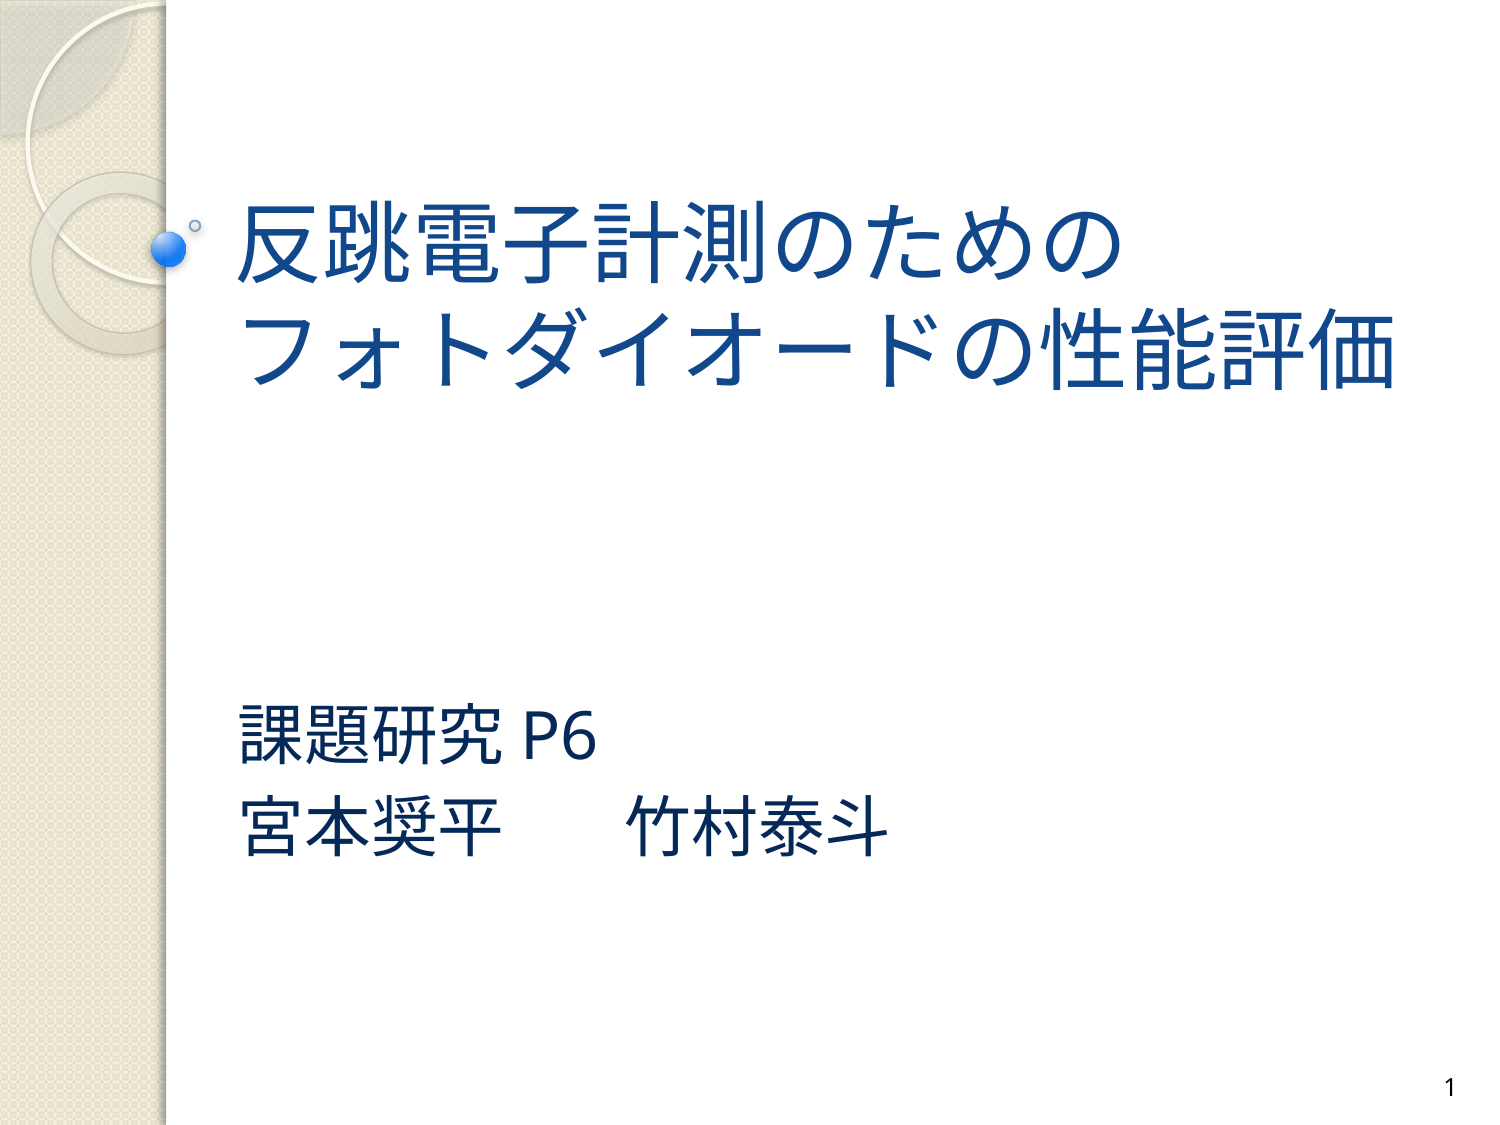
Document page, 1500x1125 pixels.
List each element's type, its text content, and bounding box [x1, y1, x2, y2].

slide_number 1 [1413, 1034, 1488, 1113]
title 反跳電子計測のための フォトダイオードの性能評価 [218, 167, 1434, 409]
subtitle 課題研究P6 宮本奨平 竹村泰斗 [218, 692, 1022, 857]
